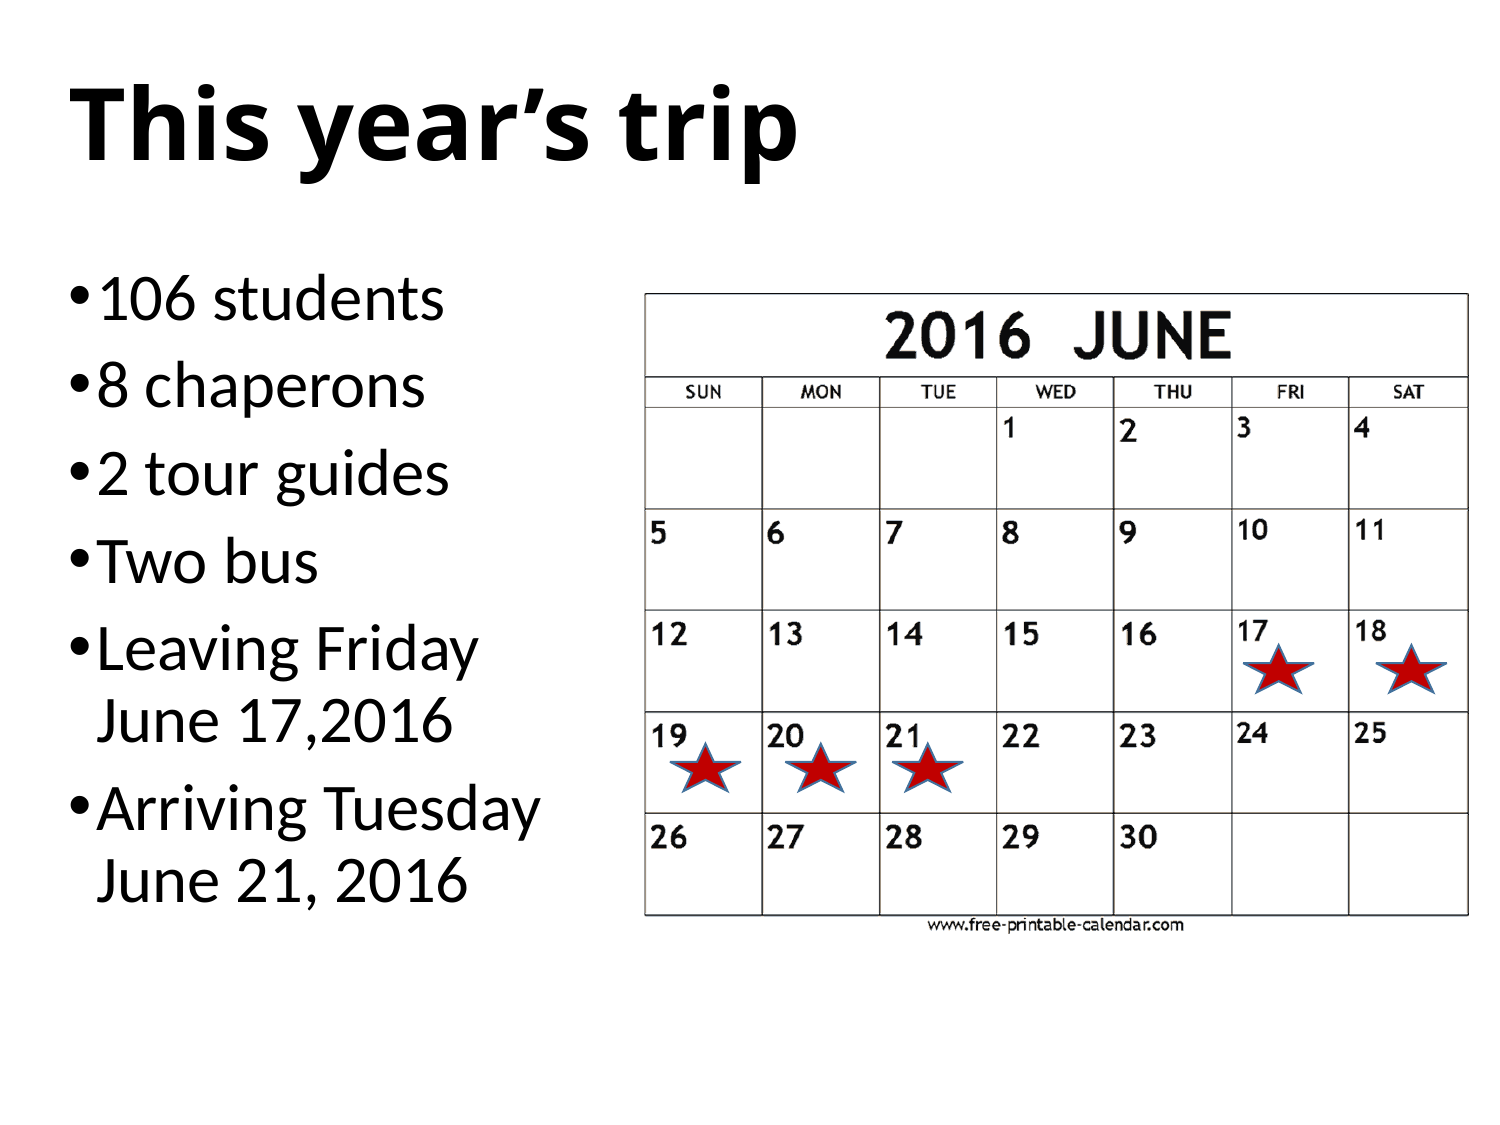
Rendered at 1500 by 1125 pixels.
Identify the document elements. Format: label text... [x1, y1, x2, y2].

title This year’s trip [53, 19, 1347, 237]
list 106 students 8 chaperons 2 tour guides Two bus Leaving Friday June 17,2016 Arriving Tuesday June 21, 2016 [53, 255, 700, 970]
picture [631, 286, 1476, 939]
